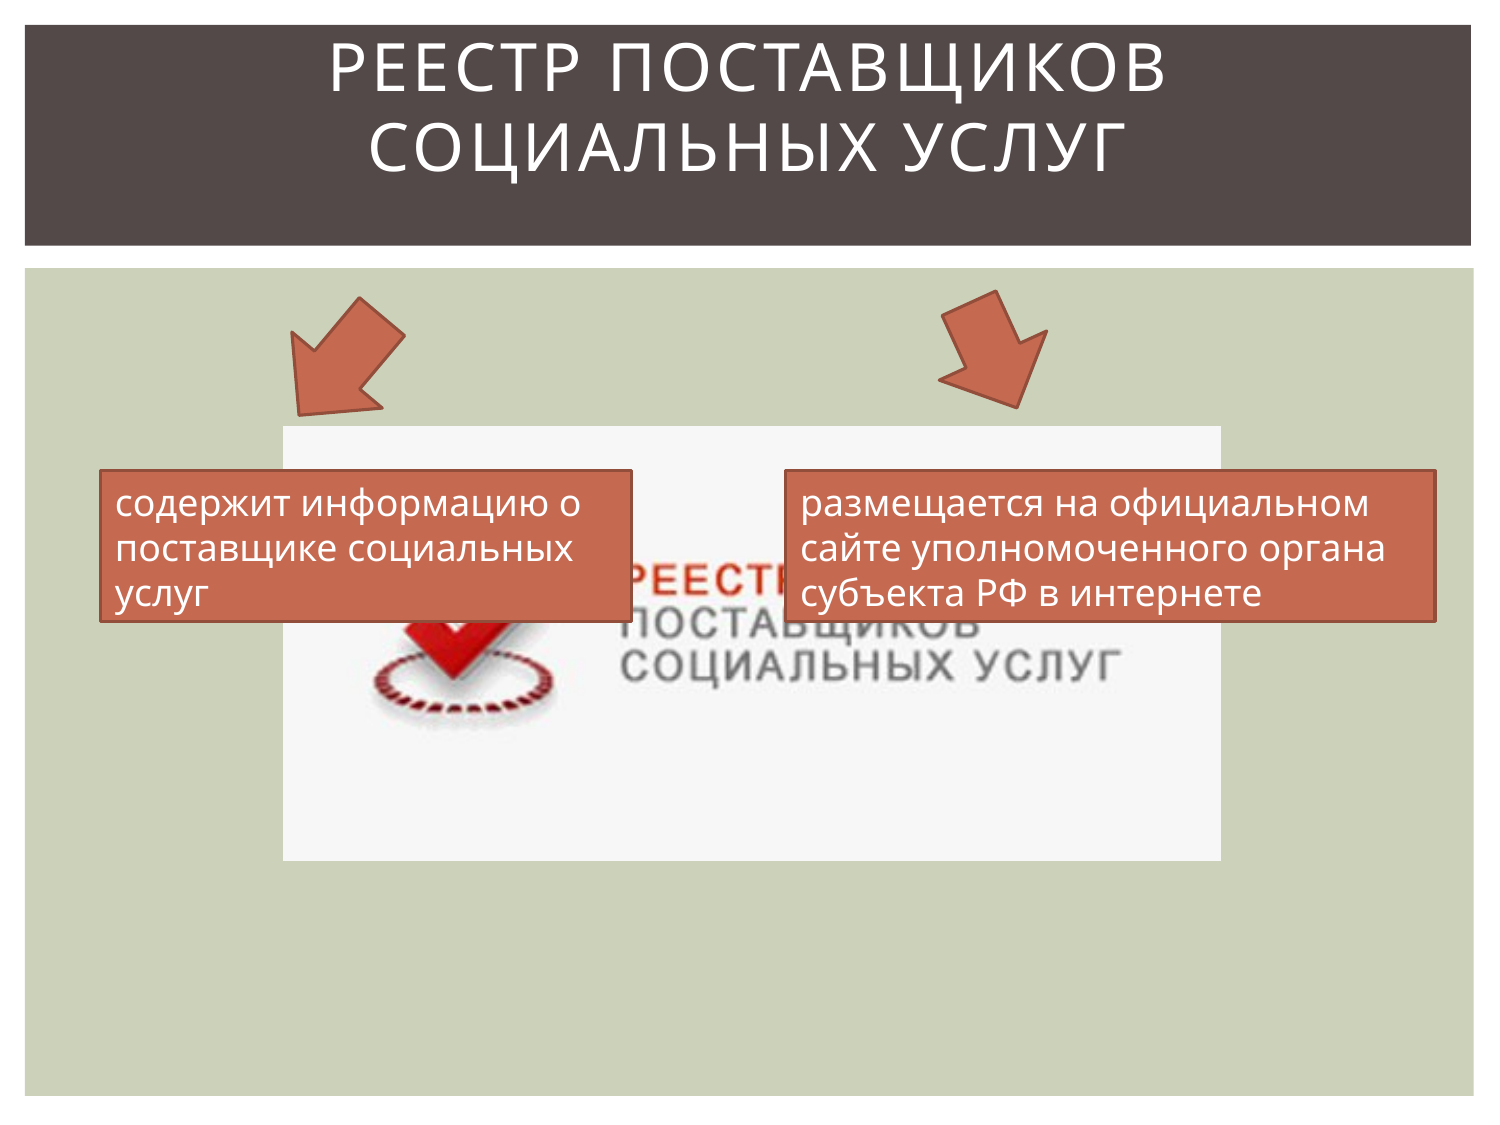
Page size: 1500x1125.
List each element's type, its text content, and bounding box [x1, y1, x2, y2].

text_box размещается на официальном сайте уполномоченного органа субъекта РФ в интернете [1224, 469, 1437, 623]
text_box содержит информацию о поставщике социальных услуг [99, 469, 278, 623]
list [283, 426, 1222, 861]
title Реестр поставщиков социальных услуг [62, 58, 1438, 232]
text_box [937, 289, 1049, 410]
text_box [290, 296, 406, 417]
